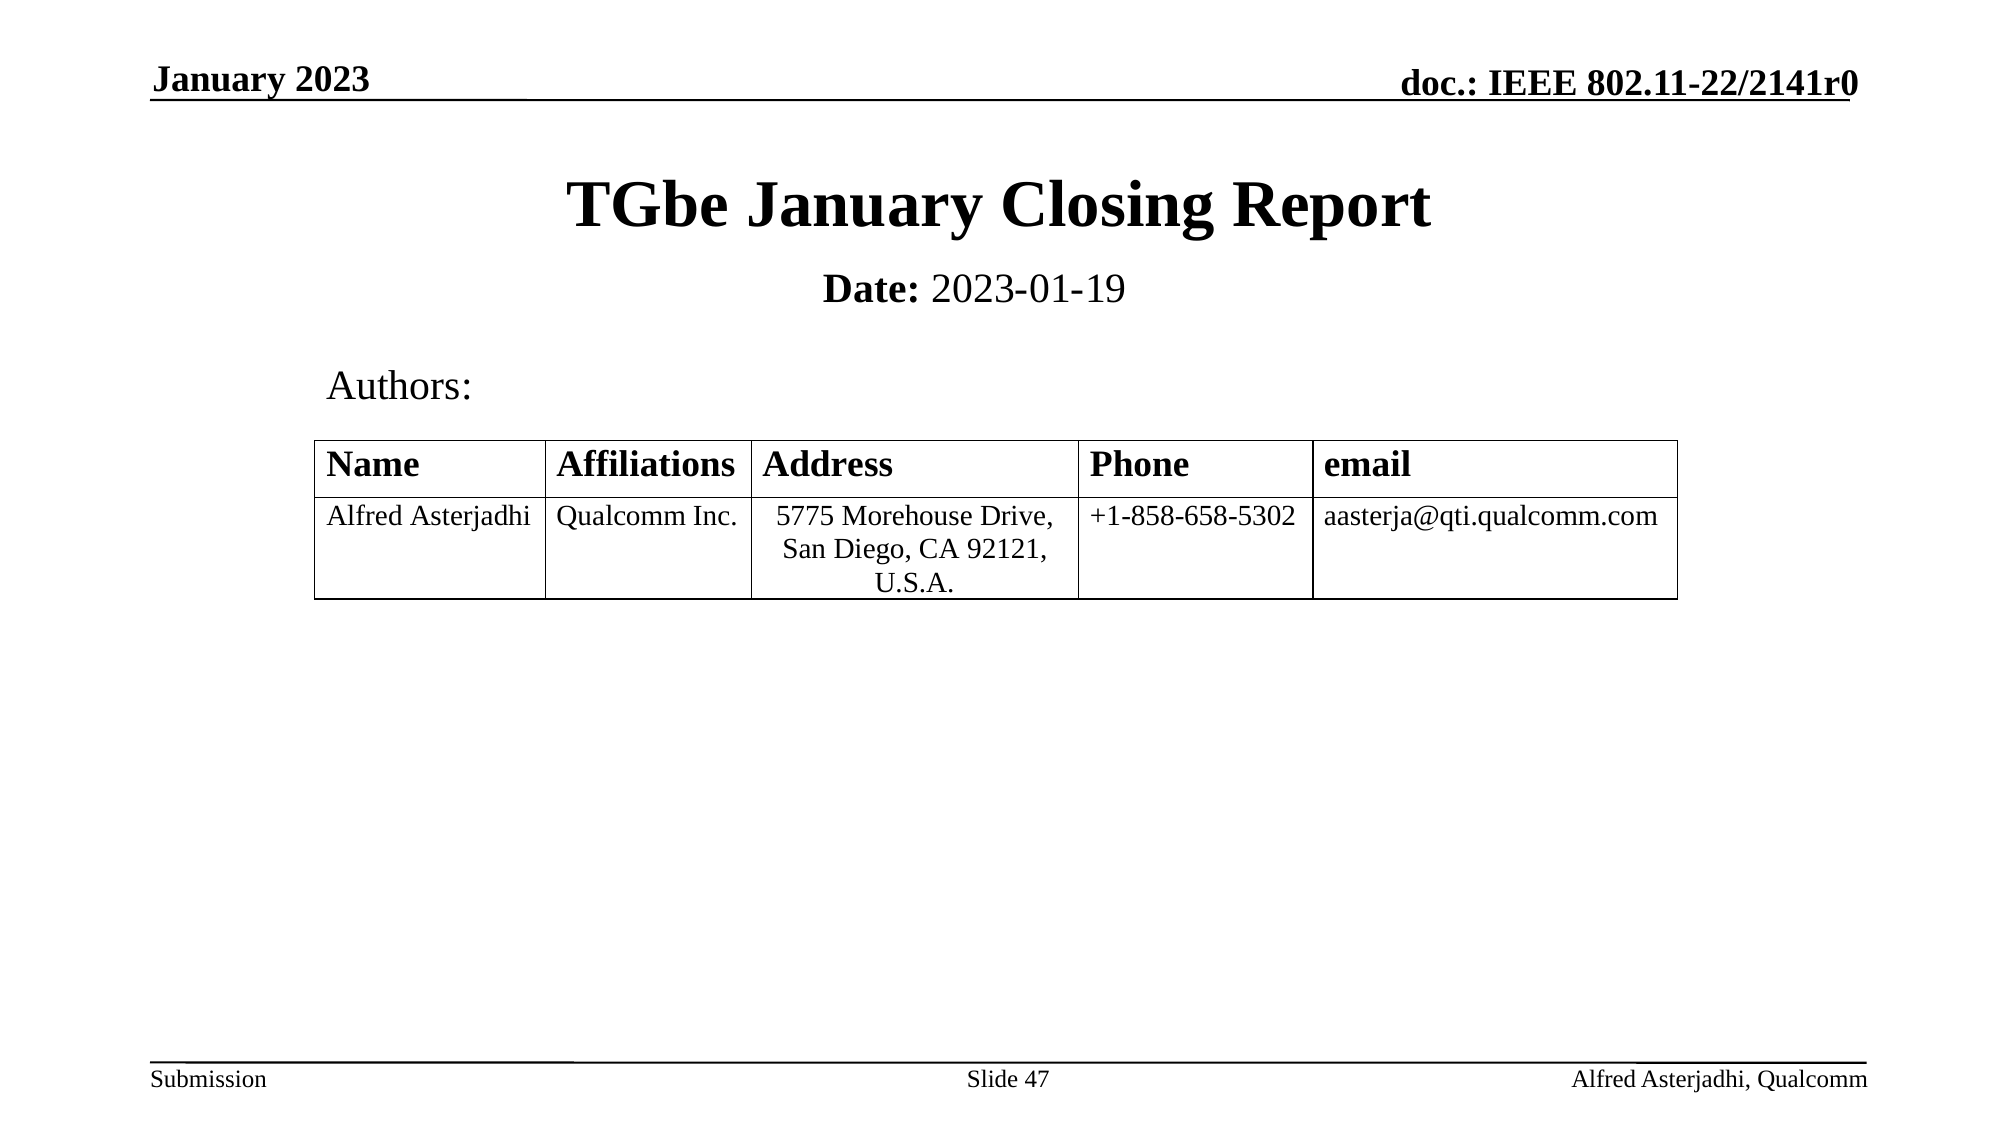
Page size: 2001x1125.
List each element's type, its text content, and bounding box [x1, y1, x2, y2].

slide_number Slide 47 [950, 1061, 1067, 1123]
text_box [299, 439, 1701, 852]
title TGbe January Closing Report [149, 112, 1850, 288]
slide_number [152, 54, 563, 100]
text_box Authors: [311, 350, 549, 414]
footer Alfred Asterjadhi, Qualcomm [1171, 1061, 1869, 1093]
text_box Date: 2023-01-19 [337, 253, 1613, 319]
